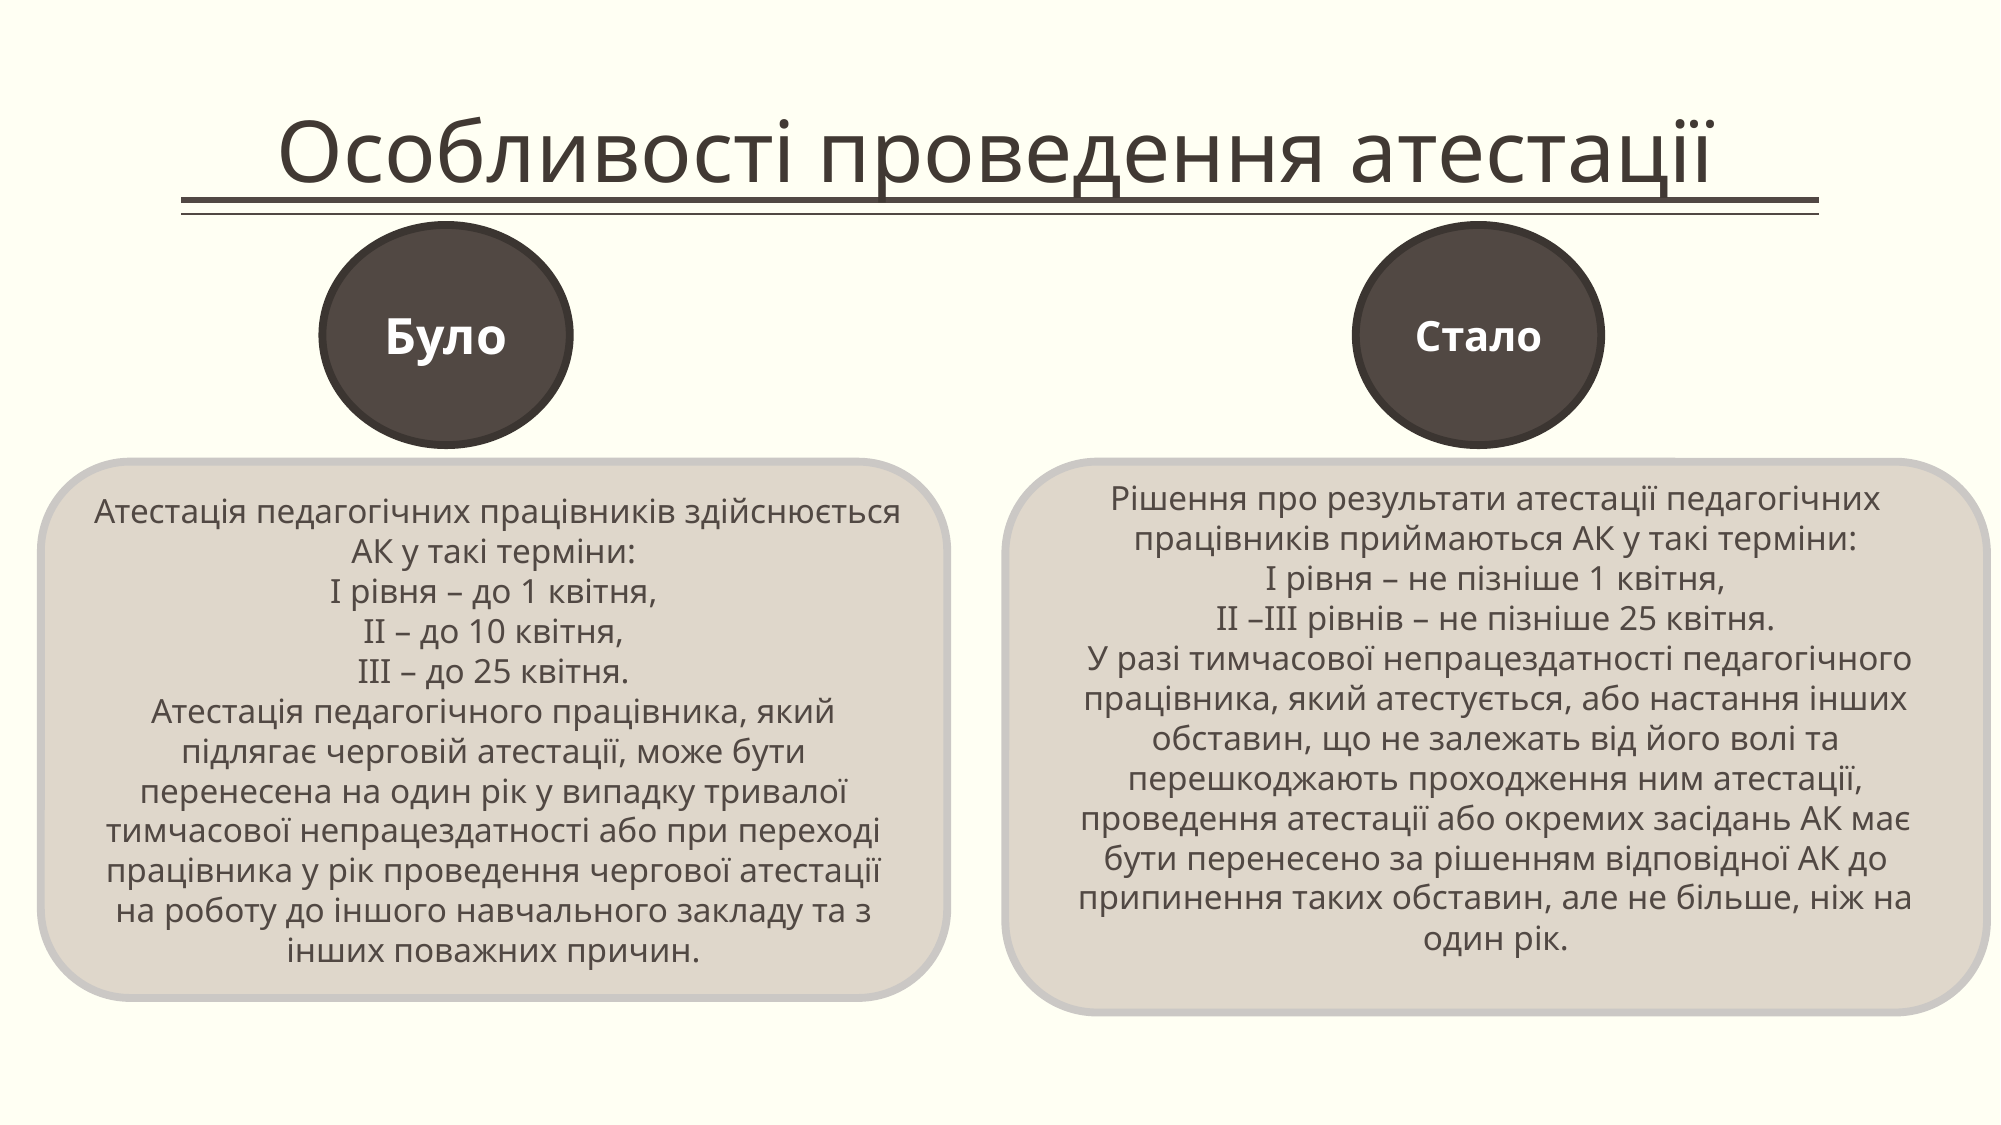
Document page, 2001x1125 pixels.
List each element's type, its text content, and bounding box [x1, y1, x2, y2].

text_box Стало [1351, 221, 1606, 450]
list [50, 262, 1978, 1013]
text_box Рішення про результати атестації педагогічних працівників приймаються АК у такі терміни: I рівня – не пізніше 1 квітня, II –III рівнів – не пізніше 25 квітня. У разі тимчасової непрацездатності педагогічного працівника, який атестується, або настання інших обставин, що не залежать від його волі та перешкоджають проходження ним атестації, проведення атестації або окремих засідань АК має бути перенесено за рішенням відповідної АК до припинення таких обставин, але не більше, ніж на один рік. [1001, 457, 1991, 1017]
title Особливості проведення атестації [126, 52, 1865, 209]
text_box Було [318, 221, 574, 450]
text_box Атестація педагогічних працівників здійснюється АК у такі терміни: I рівня – до 1 квітня, II – до 10 квітня, III – до 25 квітня. Атестація педагогічного працівника, який підлягає черговій атестації, може бути перенесена на один рік у випадку тривалої тимчасової непрацездатності або при переході працівника у рік проведення чергової атестації на роботу до іншого навчального закладу та з інших поважних причин. [36, 457, 952, 1002]
